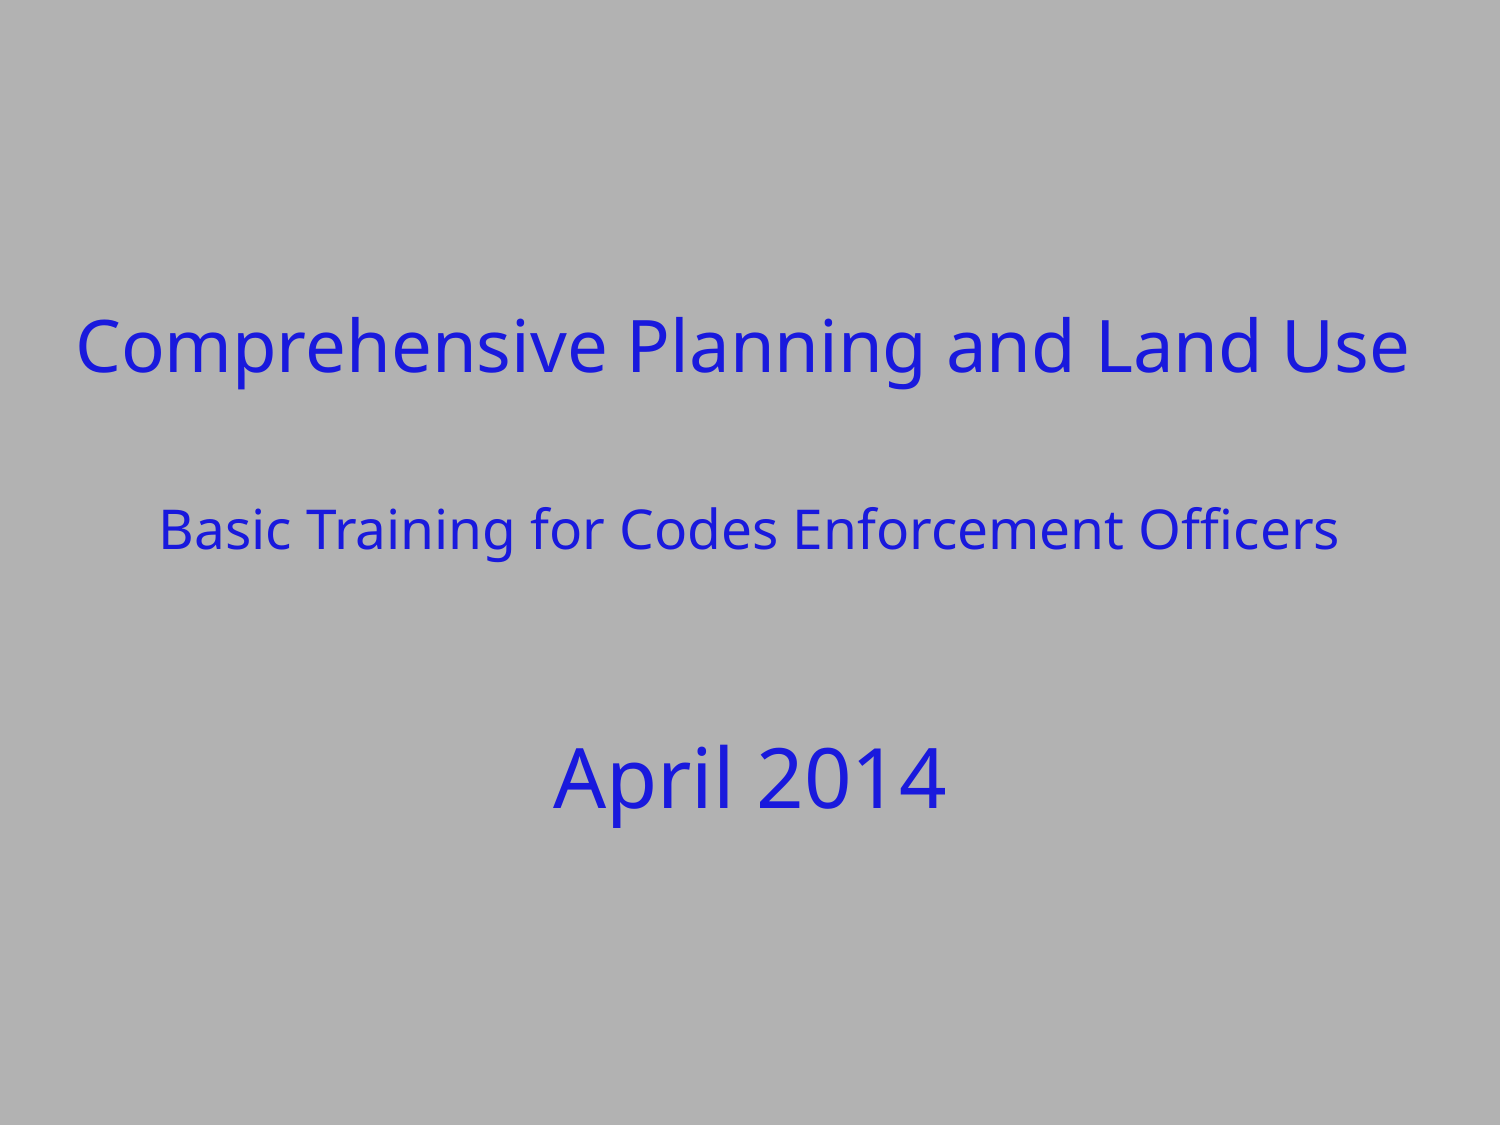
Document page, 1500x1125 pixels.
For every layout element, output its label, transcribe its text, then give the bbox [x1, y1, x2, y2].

text_box April 2014 [0, 712, 1500, 875]
subtitle Comprehensive Planning and Land Use Basic Training for Codes Enforcement Officers [0, 287, 1500, 575]
